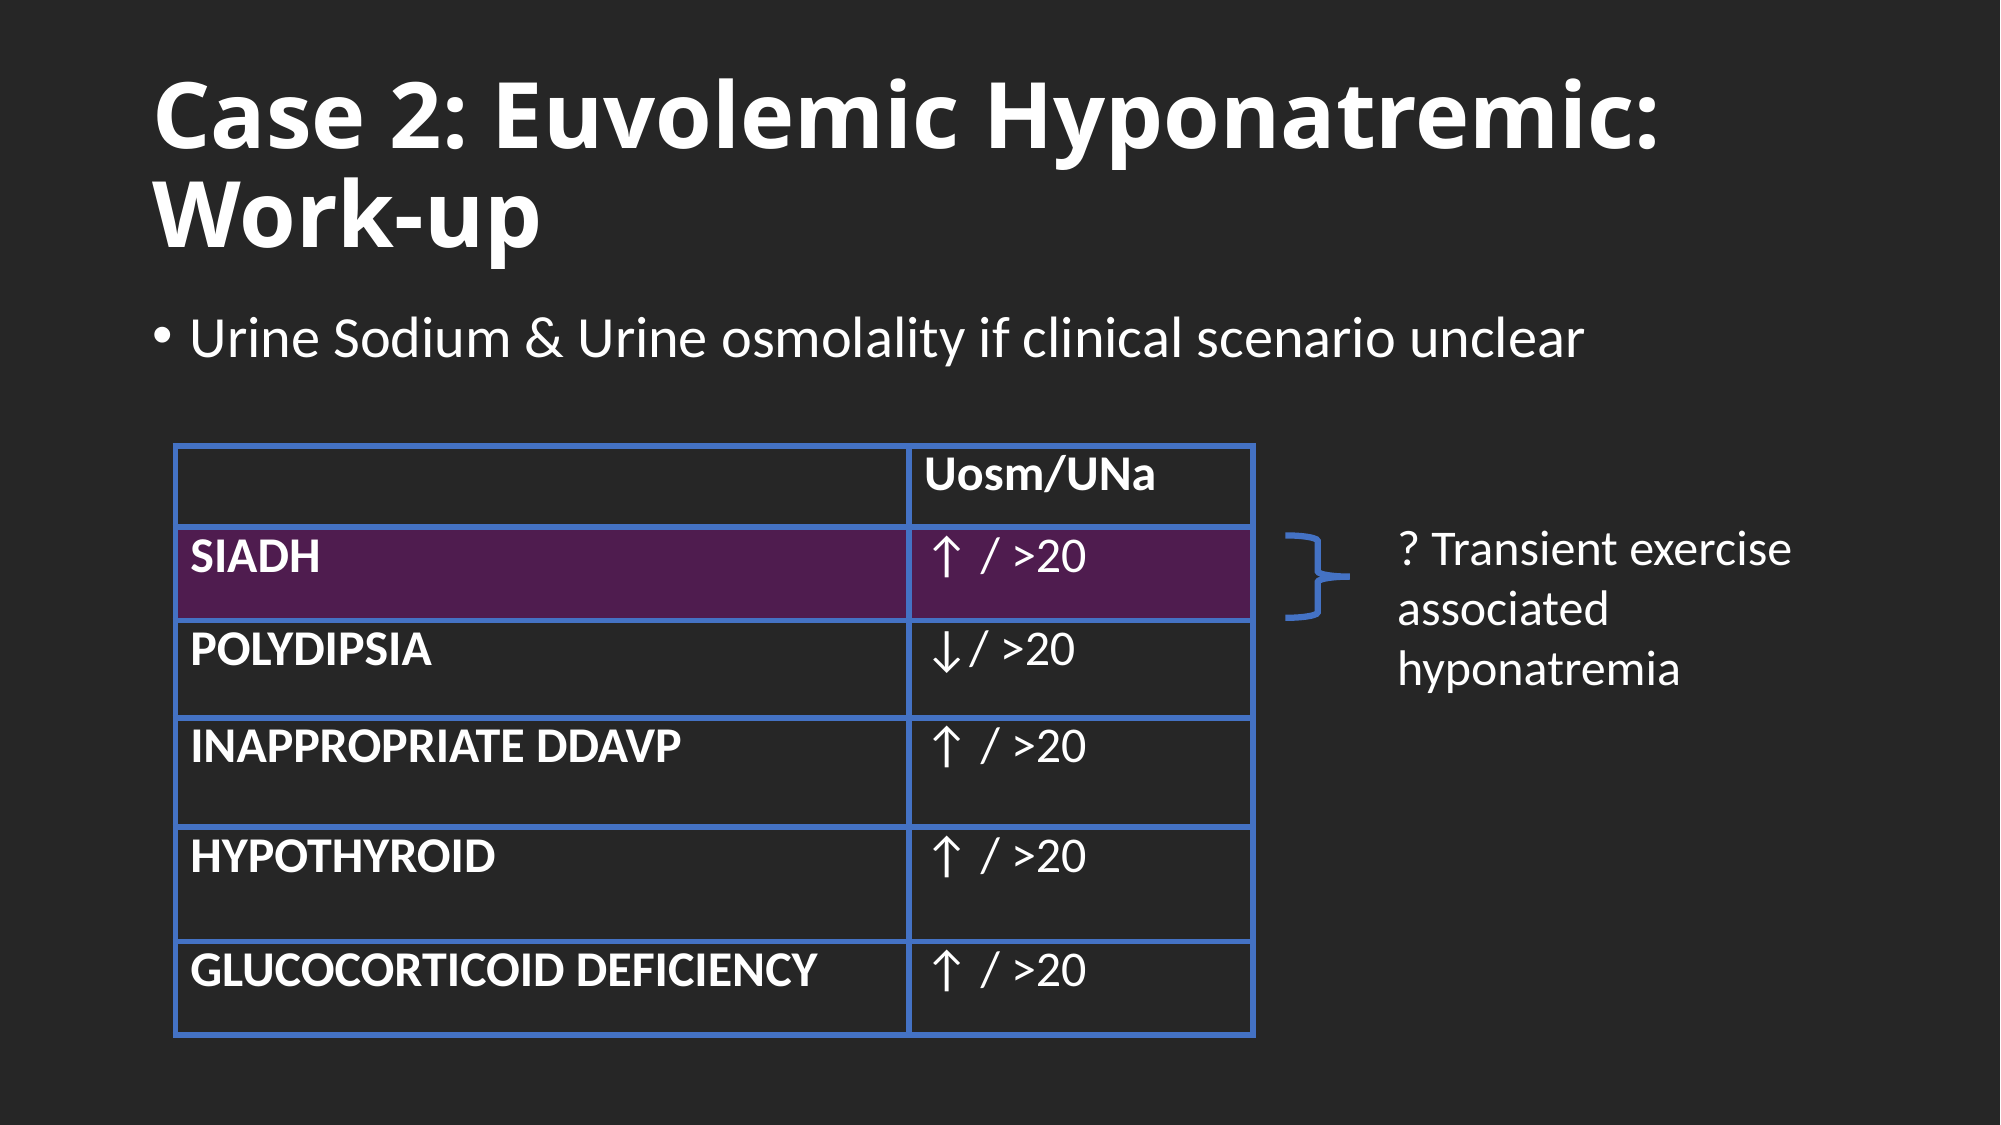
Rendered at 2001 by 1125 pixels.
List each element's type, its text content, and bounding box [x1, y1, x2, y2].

table_cell ↑ / >20 [912, 530, 1250, 618]
text_box [1285, 534, 1350, 619]
table_cell ↓/ >20 [912, 623, 1250, 715]
table_cell POLYDIPSIA [178, 623, 906, 715]
table_cell SIADH [178, 530, 906, 618]
text_box ? Transient exercise associated hyponatremia [1382, 508, 1840, 704]
table_cell ↑ / >20 [912, 944, 1250, 1032]
table_cell GLUCOCORTICOID DEFICIENCY [178, 944, 906, 1032]
table_cell HYPOTHYROID [178, 830, 906, 939]
table_header [178, 449, 906, 524]
title Case 2: Euvolemic Hyponatremic: Work-up [137, 59, 1863, 278]
list Urine Sodium & Urine osmolality if clinical scenario unclear [137, 299, 1863, 1014]
table_cell INAPPROPRIATE DDAVP [178, 721, 906, 824]
table_cell ↑ / >20 [912, 830, 1250, 939]
table_cell ↑ / >20 [912, 721, 1250, 824]
table_header Uosm/UNa [912, 449, 1250, 524]
